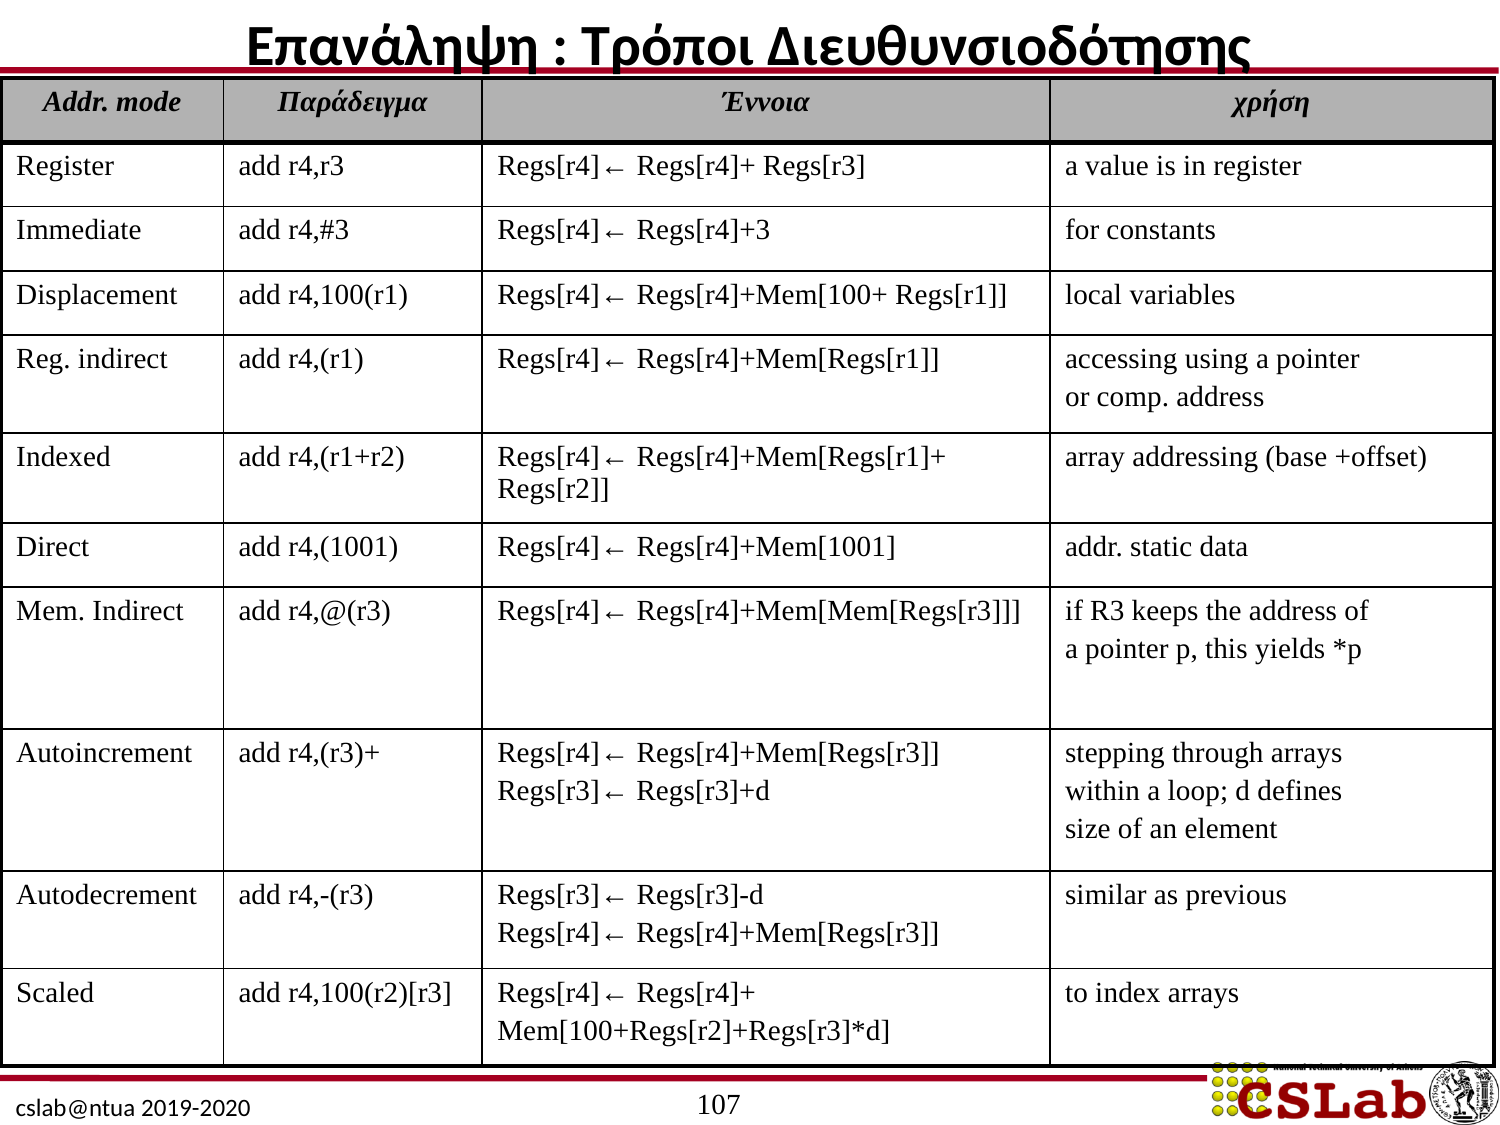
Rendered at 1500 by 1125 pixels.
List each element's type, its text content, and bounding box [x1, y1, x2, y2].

table_cell Regs[r4]← Regs[r4]+Mem[Mem[Regs[r3]]] [483, 588, 1049, 728]
table_cell Regs[r4]← Regs[r4]+3 [483, 207, 1049, 270]
table_cell Mem. Indirect [3, 588, 223, 728]
table_header Παράδειγμα [224, 80, 481, 140]
table_cell add r4,r3 [224, 145, 481, 206]
table_cell Regs[r4]← Regs[r4]+ Regs[r3] [483, 145, 1049, 206]
table_header Addr. mode [3, 80, 223, 140]
table_cell local variables [1051, 272, 1492, 334]
table_cell add r4,100(r1) [224, 272, 481, 334]
table_cell add r4,#3 [224, 207, 481, 270]
table_cell Regs[r4]← Regs[r4]+Mem[Regs[r1]+ Regs[r2]] [483, 434, 1049, 522]
table_header χρήση [1051, 80, 1492, 140]
table_cell Regs[r4]← Regs[r4]+Mem[100+ Regs[r1]] [483, 272, 1049, 334]
table_cell Register [3, 145, 223, 206]
table_cell add r4,(r3)+ [224, 730, 481, 870]
table_cell stepping through arrays within a loop; d defines size of an element [1051, 730, 1492, 870]
table_cell add r4,(r1+r2) [224, 434, 481, 522]
table_cell Immediate [3, 207, 223, 270]
text_box Επανάληψη : Τρόποι Διευθυνσιοδότησης [0, 0, 1499, 71]
table_cell add r4,-(r3) [224, 872, 481, 968]
picture [1207, 1061, 1499, 1125]
table_cell add r4,(r1) [224, 336, 481, 432]
table_cell accessing using a pointer or comp. address [1051, 336, 1492, 432]
table_cell Direct [3, 524, 223, 586]
slide_number 107 [562, 1077, 876, 1118]
table_cell a value is in register [1051, 145, 1492, 206]
table_cell for constants [1051, 207, 1492, 270]
table_cell add r4,@(r3) [224, 588, 481, 728]
table_cell add r4,(1001) [224, 524, 481, 586]
table_cell Reg. indirect [3, 336, 223, 432]
table_cell to index arrays [1051, 969, 1492, 1064]
table_cell Autodecrement [3, 872, 223, 968]
table_cell if R3 keeps the address of a pointer p, this yields *p [1051, 588, 1492, 728]
table_cell similar as previous [1051, 872, 1492, 968]
table_cell Regs[r4]← Regs[r4]+Mem[1001] [483, 524, 1049, 586]
table_cell Indexed [3, 434, 223, 522]
table_cell addr. static data [1051, 524, 1492, 586]
footer cslab@ntua 2019-2020 [0, 1083, 270, 1114]
table_cell Regs[r4]← Regs[r4]+Mem[Regs[r3]] Regs[r3]← Regs[r3]+d [483, 730, 1049, 870]
table_cell Regs[r3]← Regs[r3]-d Regs[r4]← Regs[r4]+Mem[Regs[r3]] [483, 872, 1049, 968]
table_cell Scaled [3, 969, 223, 1064]
table_cell Regs[r4]← Regs[r4]+ Mem[100+Regs[r2]+Regs[r3]*d] [483, 969, 1049, 1064]
table_cell Autoincrement [3, 730, 223, 870]
table_header Έννοια [483, 80, 1049, 140]
table_cell add r4,100(r2)[r3] [224, 969, 481, 1064]
table_cell Displacement [3, 272, 223, 334]
table_cell array addressing (base +offset) [1051, 434, 1492, 522]
table_cell Regs[r4]← Regs[r4]+Mem[Regs[r1]] [483, 336, 1049, 432]
